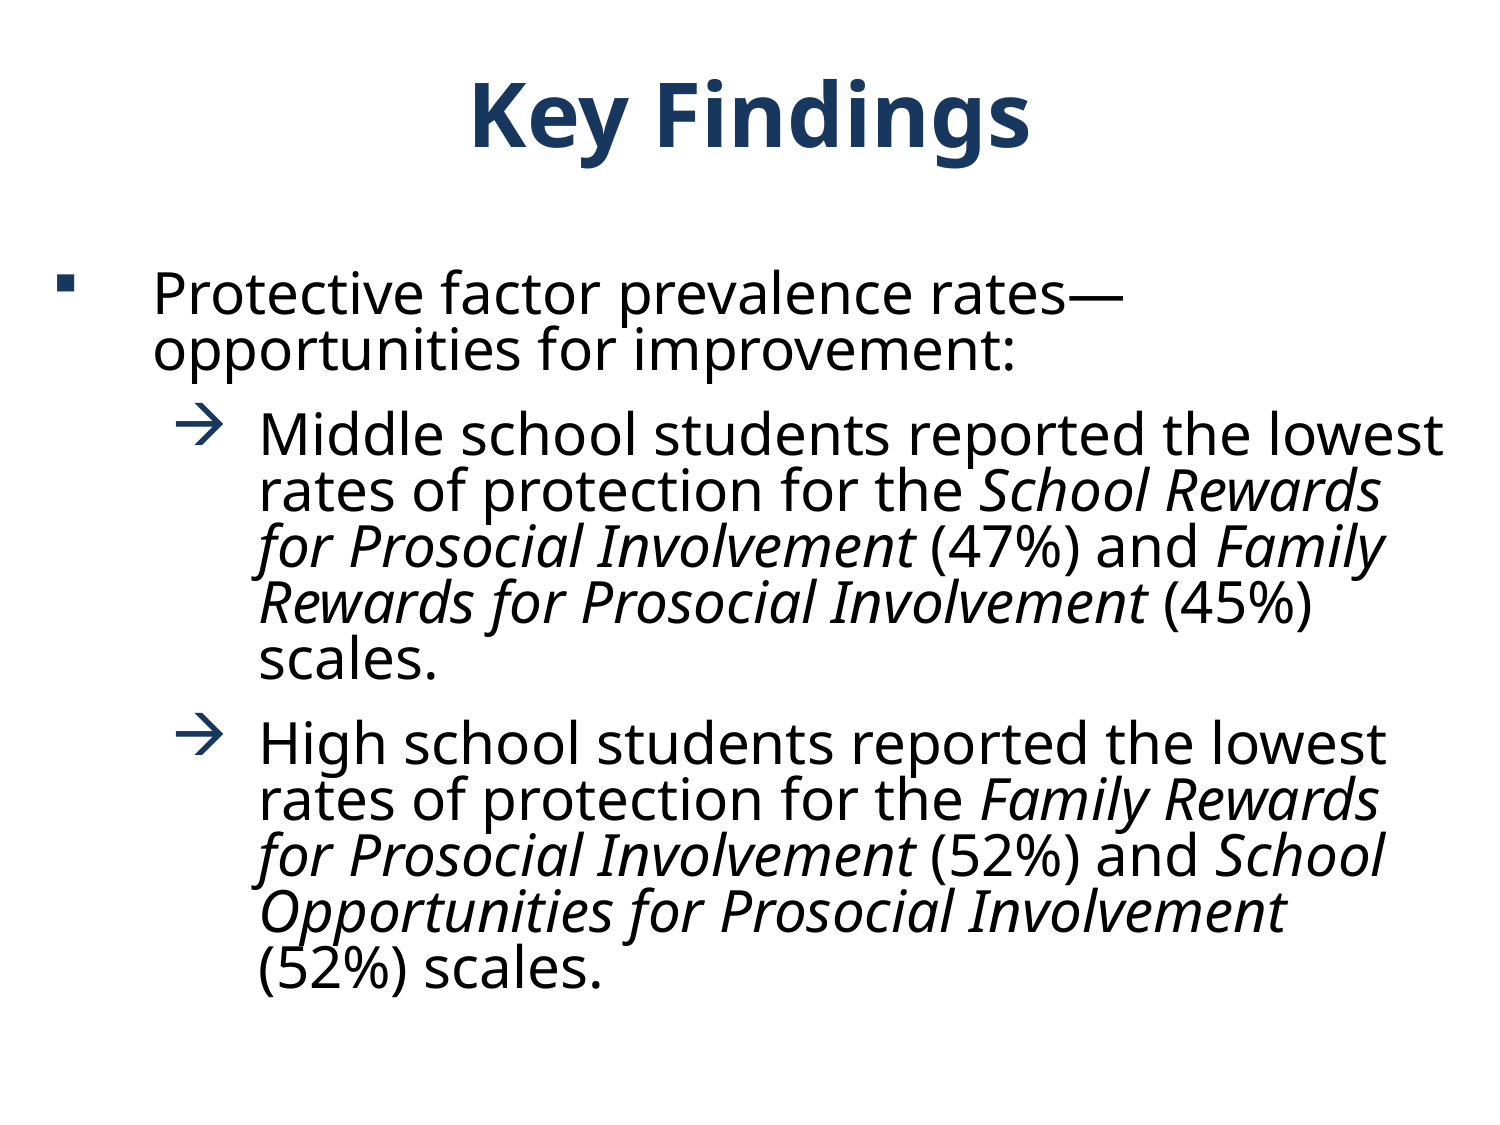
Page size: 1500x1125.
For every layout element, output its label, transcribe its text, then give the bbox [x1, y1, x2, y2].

text_box Protective factor prevalence rates—opportunities for improvement: Middle school students reported the lowest rates of protection for the School Rewards for Prosocial Involvement (47%) and Family Rewards for Prosocial Involvement (45%) scales. High school students reported the lowest rates of protection for the Family Rewards for Prosocial Involvement (52%) and School Opportunities for Prosocial Involvement (52%) scales. [37, 262, 1463, 1063]
text_box Key Findings [37, 62, 1463, 174]
